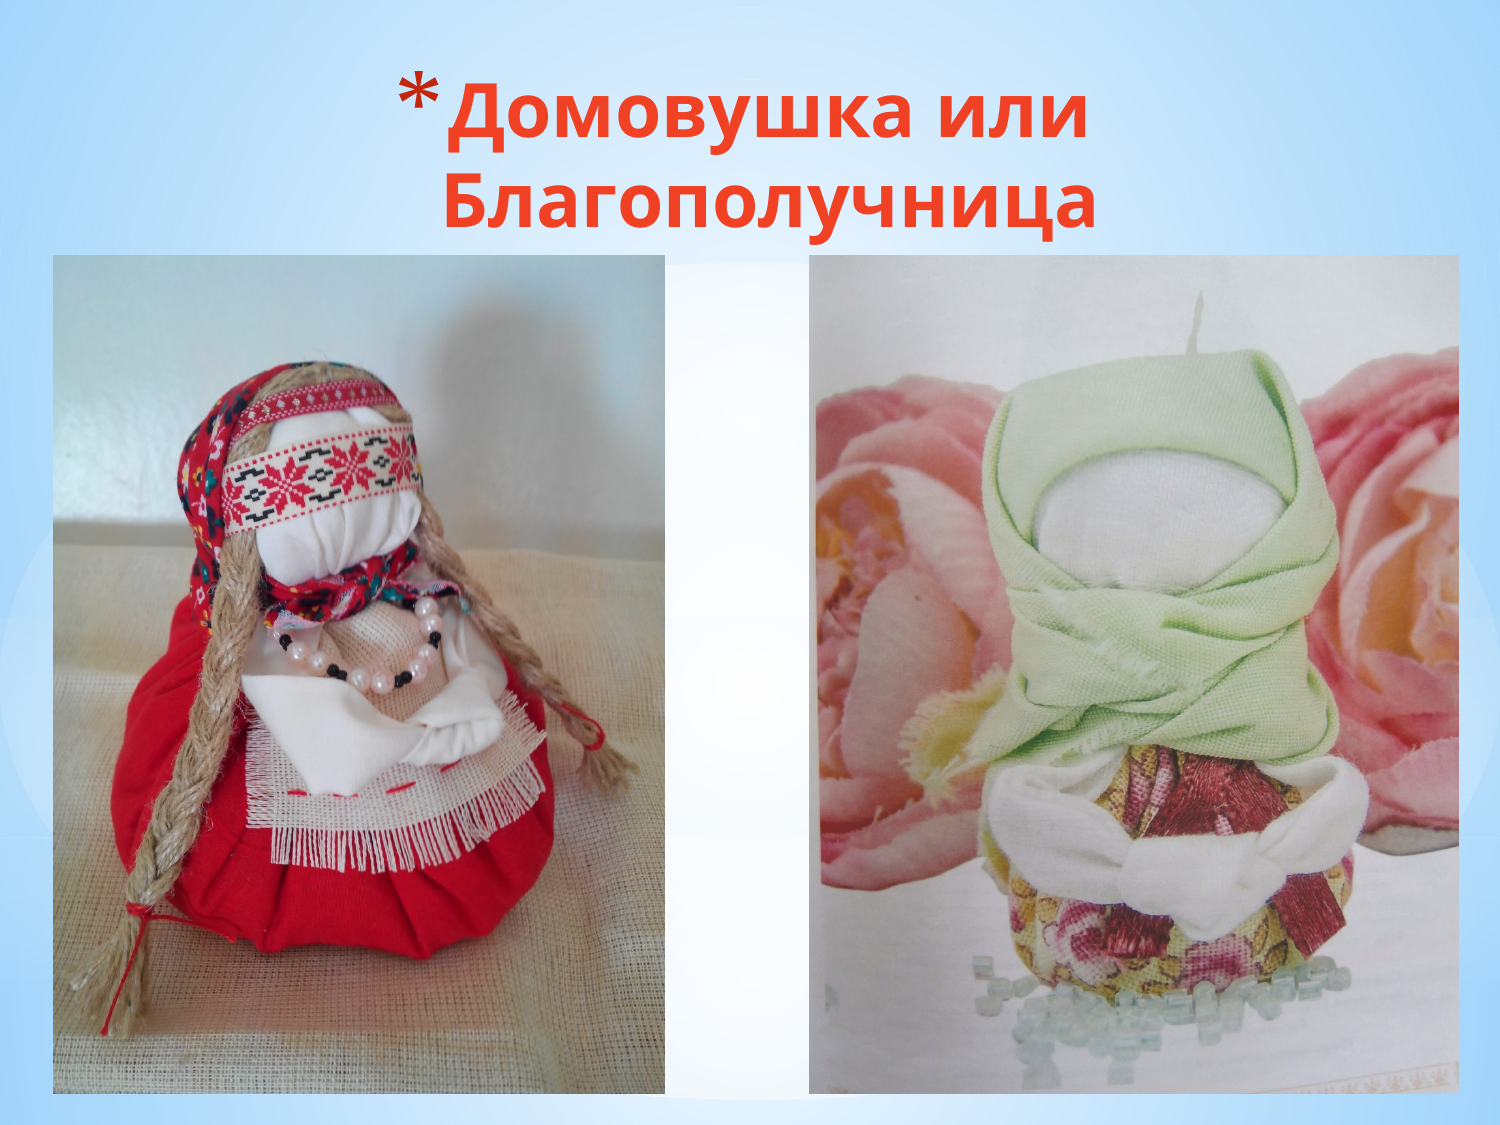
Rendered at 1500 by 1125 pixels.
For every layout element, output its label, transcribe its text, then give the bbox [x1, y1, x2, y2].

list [52, 255, 665, 1095]
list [808, 255, 1459, 1095]
title Домовушка или Благополучница [53, 54, 1436, 197]
